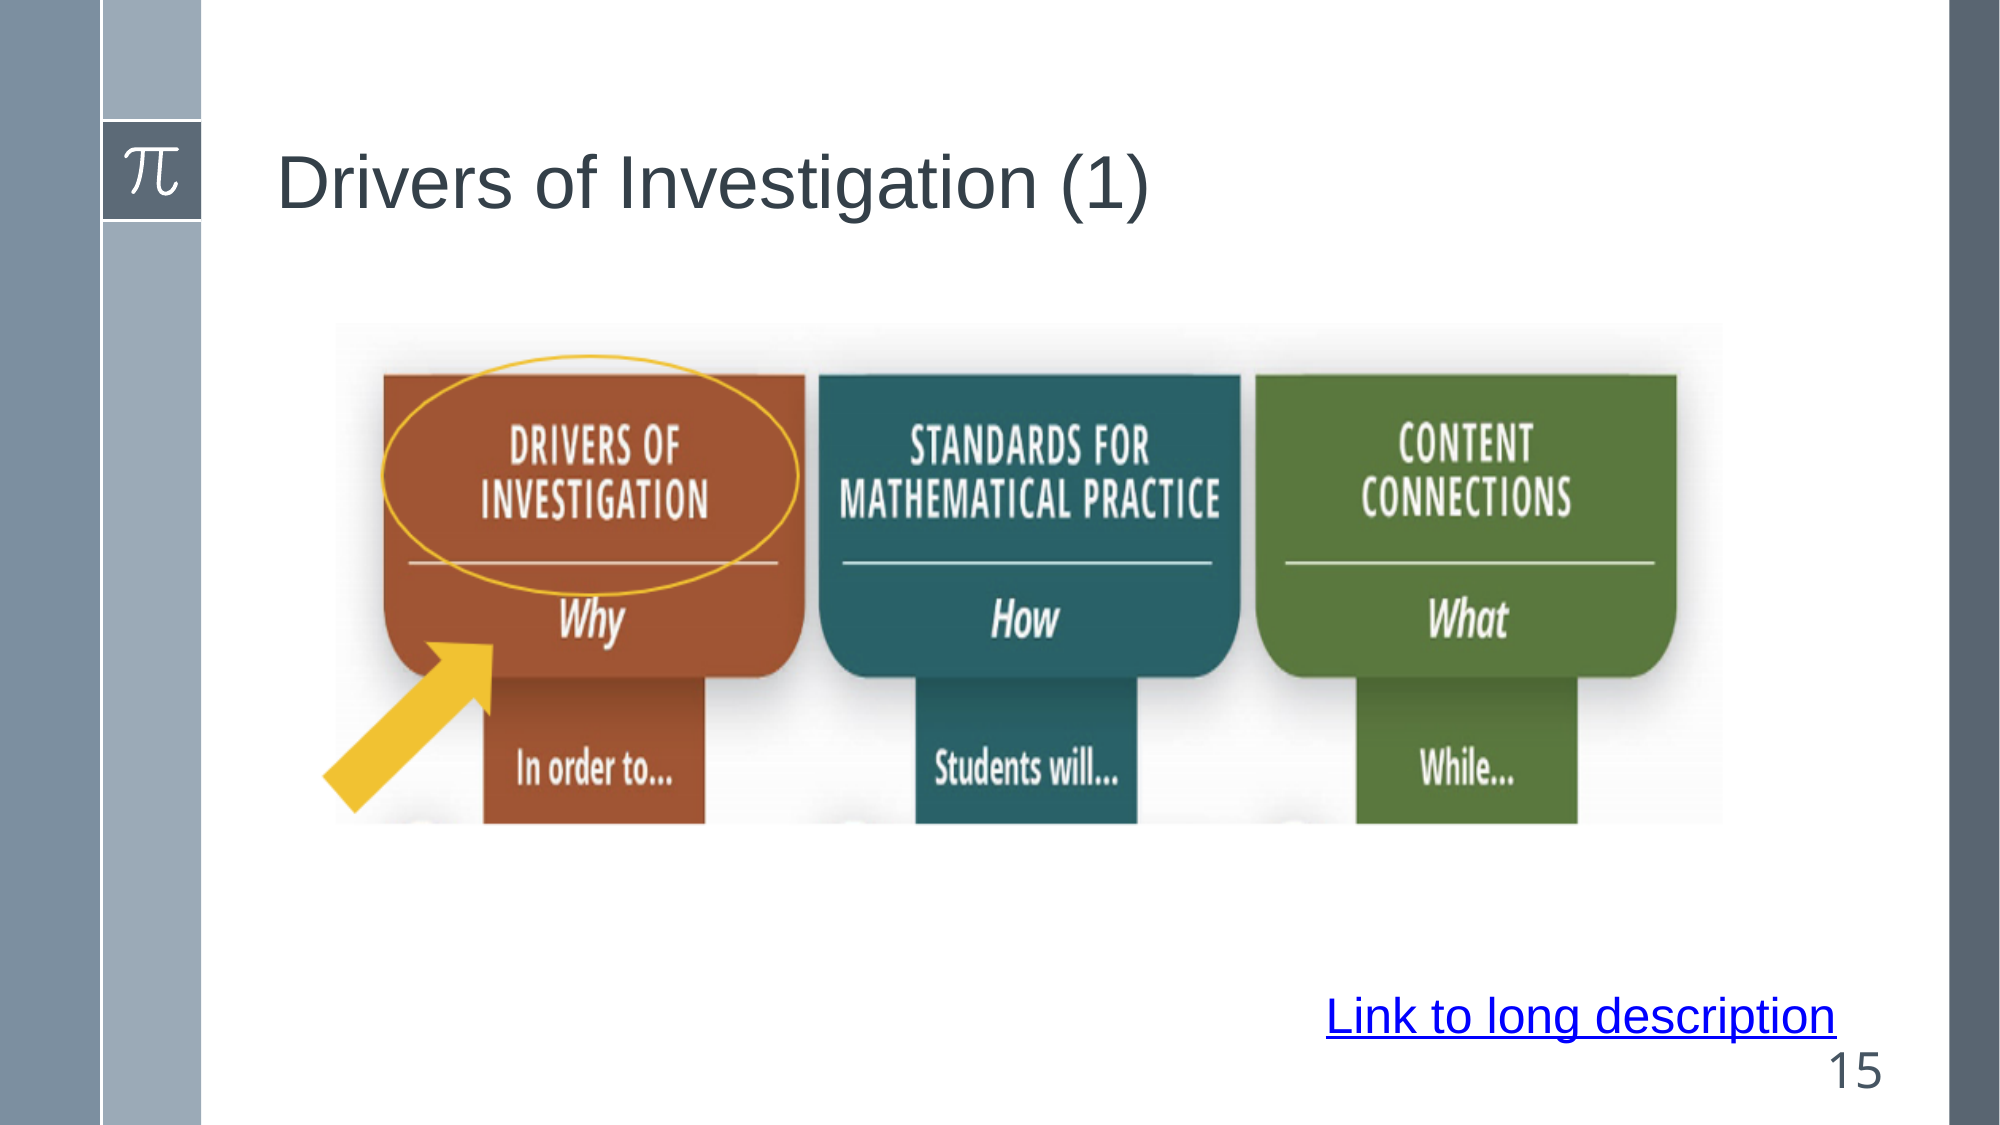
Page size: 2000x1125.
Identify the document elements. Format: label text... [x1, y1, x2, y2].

text_box Link to long description [1310, 982, 1899, 1043]
title Drivers of Investigation (1) [261, 29, 1867, 233]
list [319, 323, 1767, 851]
slide_number 15 [1766, 1042, 1899, 1103]
